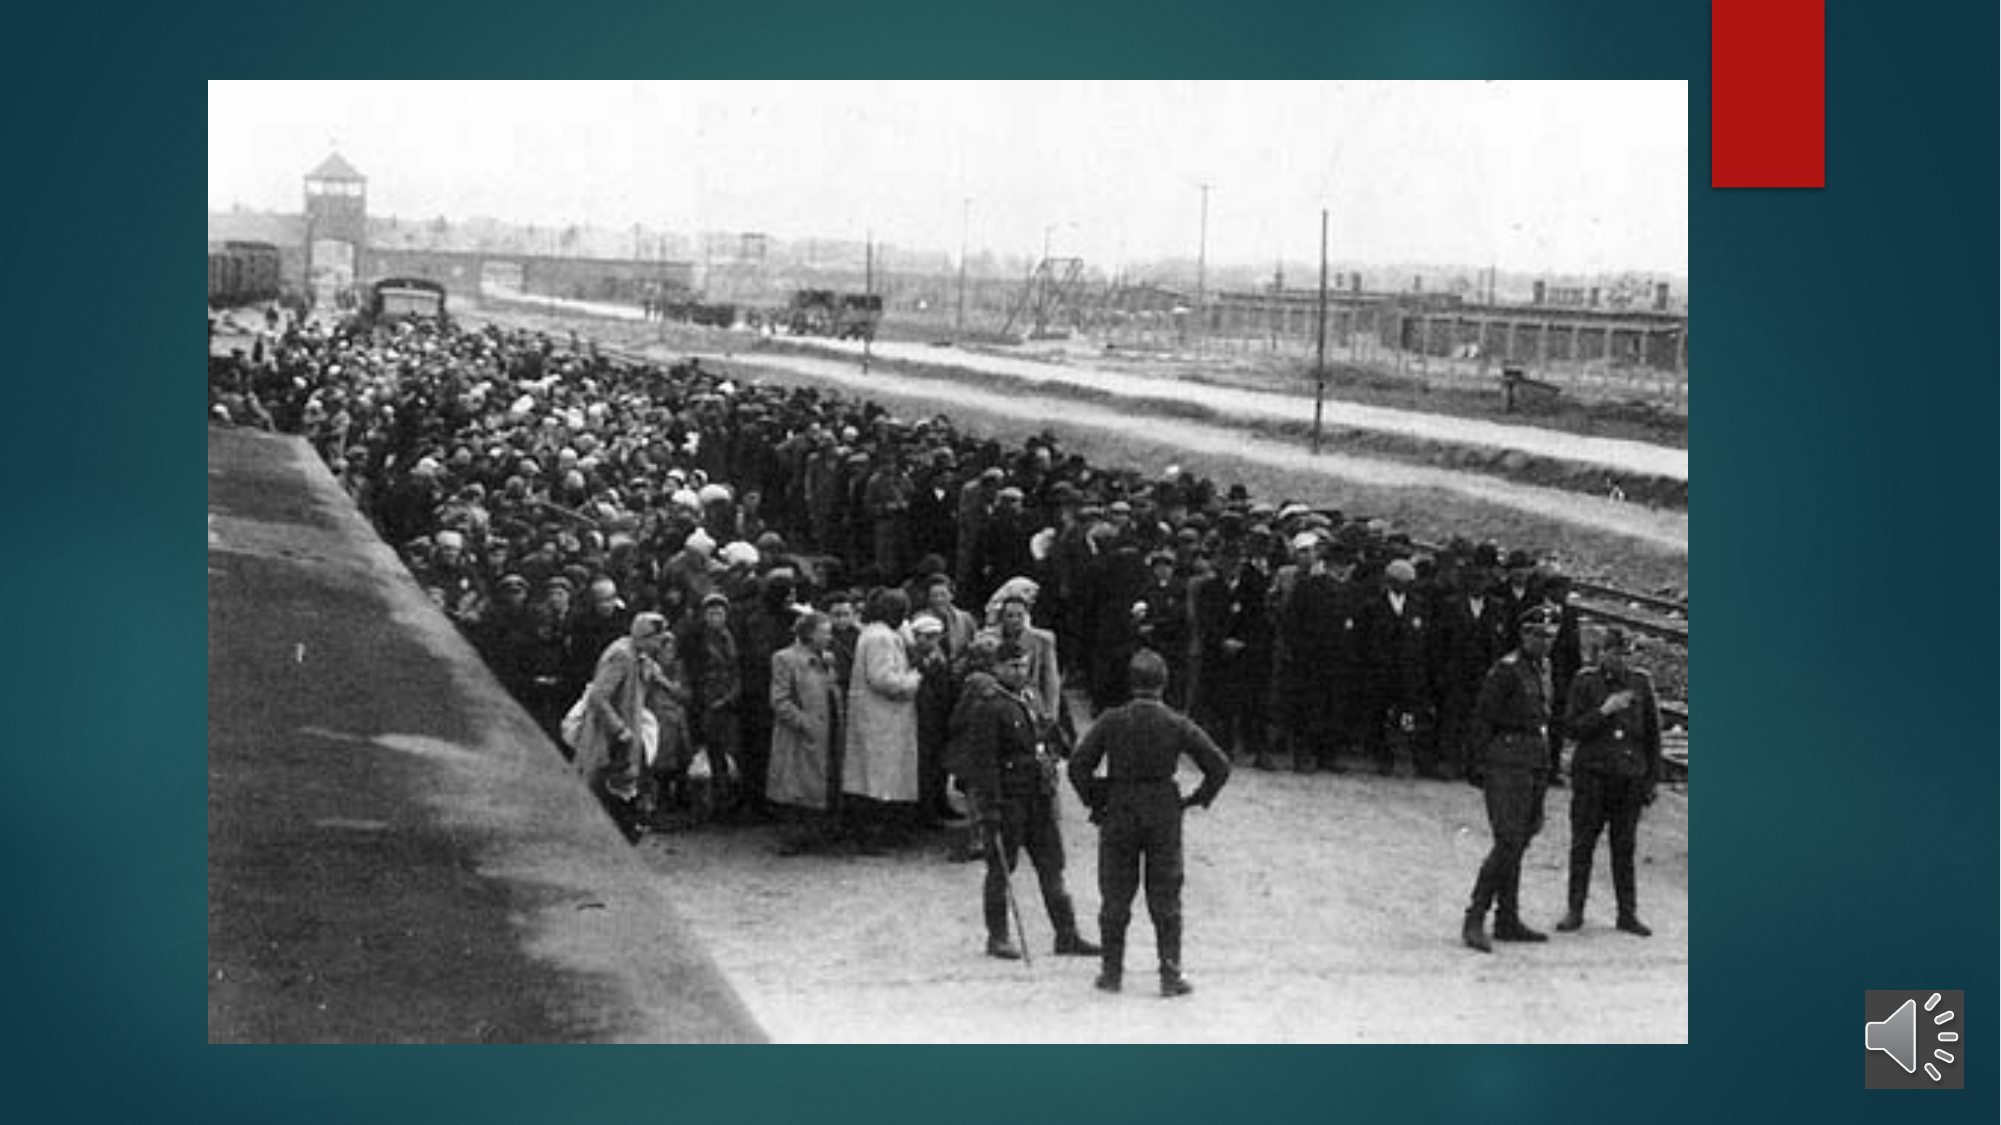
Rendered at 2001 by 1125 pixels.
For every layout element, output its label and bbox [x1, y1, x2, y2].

picture [1864, 989, 1965, 1090]
picture [0, 0, 1688, 1125]
